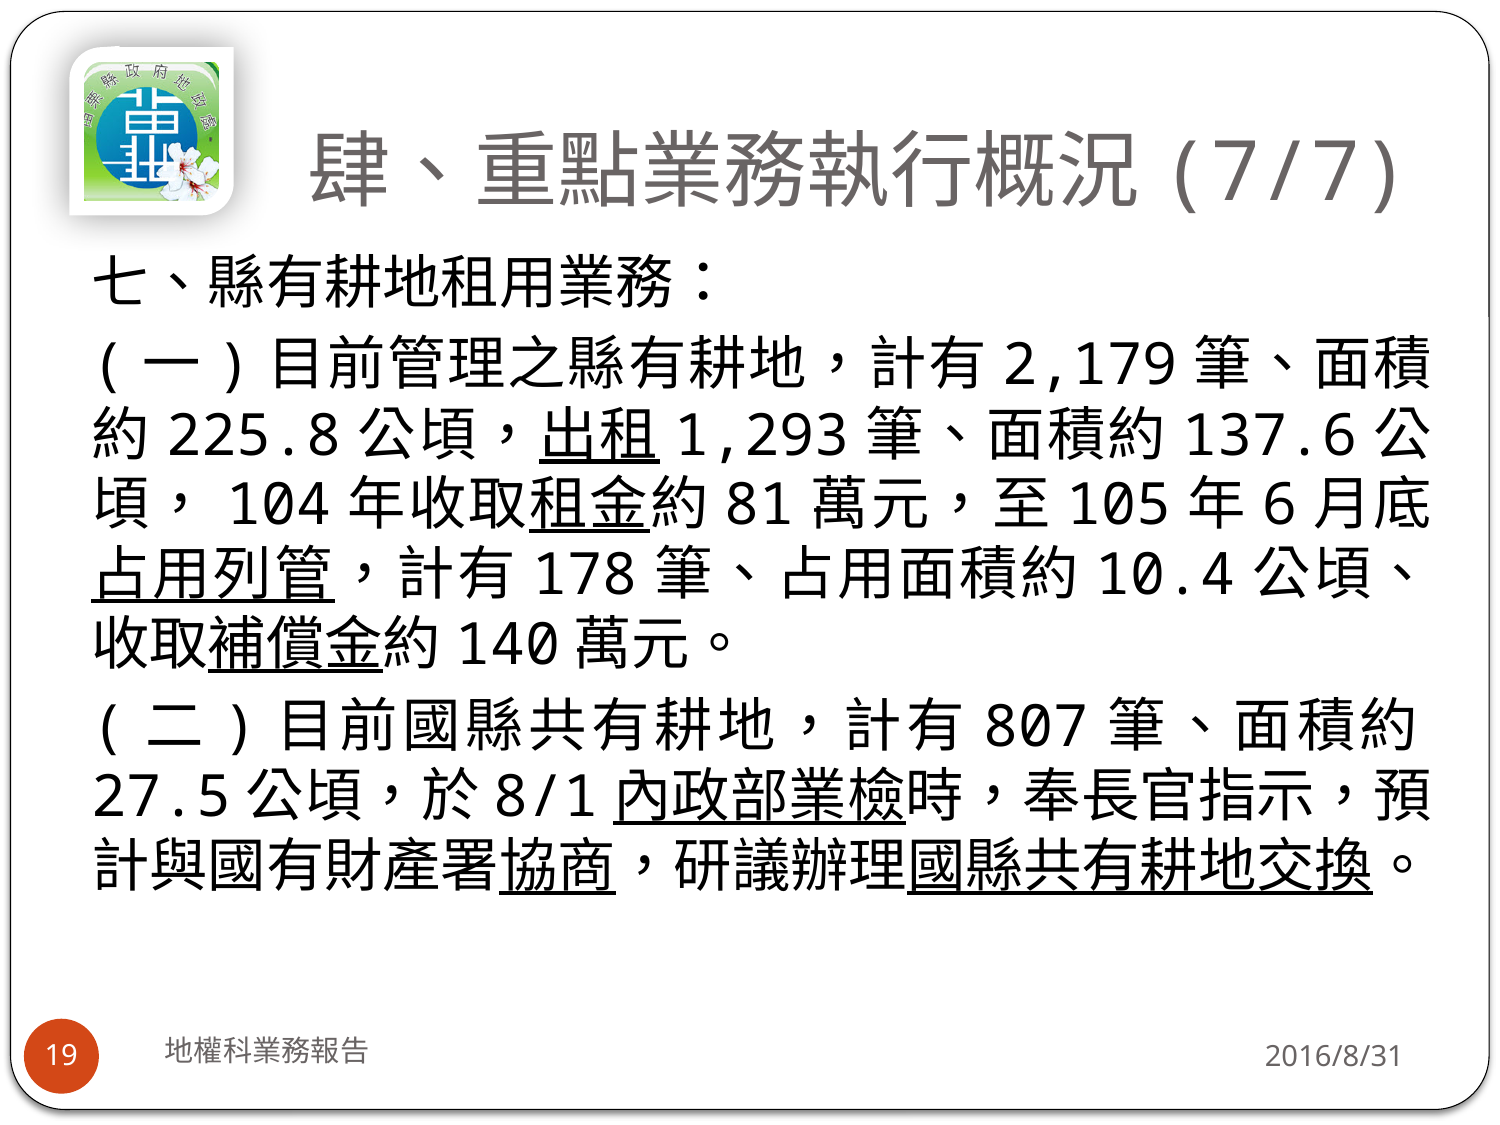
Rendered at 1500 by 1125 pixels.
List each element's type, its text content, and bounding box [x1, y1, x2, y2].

picture [76, 54, 227, 209]
title 肆、重點業務執行概況(7/7) [226, 45, 1425, 233]
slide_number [1012, 1015, 1419, 1094]
footer 地權科業務報告 [150, 1012, 800, 1088]
list 七、縣有耕地租用業務： (一)目前管理之縣有耕地，計有2,179筆、面積約225.8公頃，出租1,293筆、面積約137.6公頃，104年收取租金約81萬元，至105年6月底占用列管，計有178筆、占用面積約10.4公頃、收取補償金約140萬元。 (二)目前國縣共有耕地，計有807筆、面積約27.5公頃，於8/1內政部業檢時，奉長官指示，預計與國有財產署協商，研議辦理國縣共有耕地交換。 [76, 237, 1447, 988]
slide_number 19 [23, 1018, 99, 1094]
